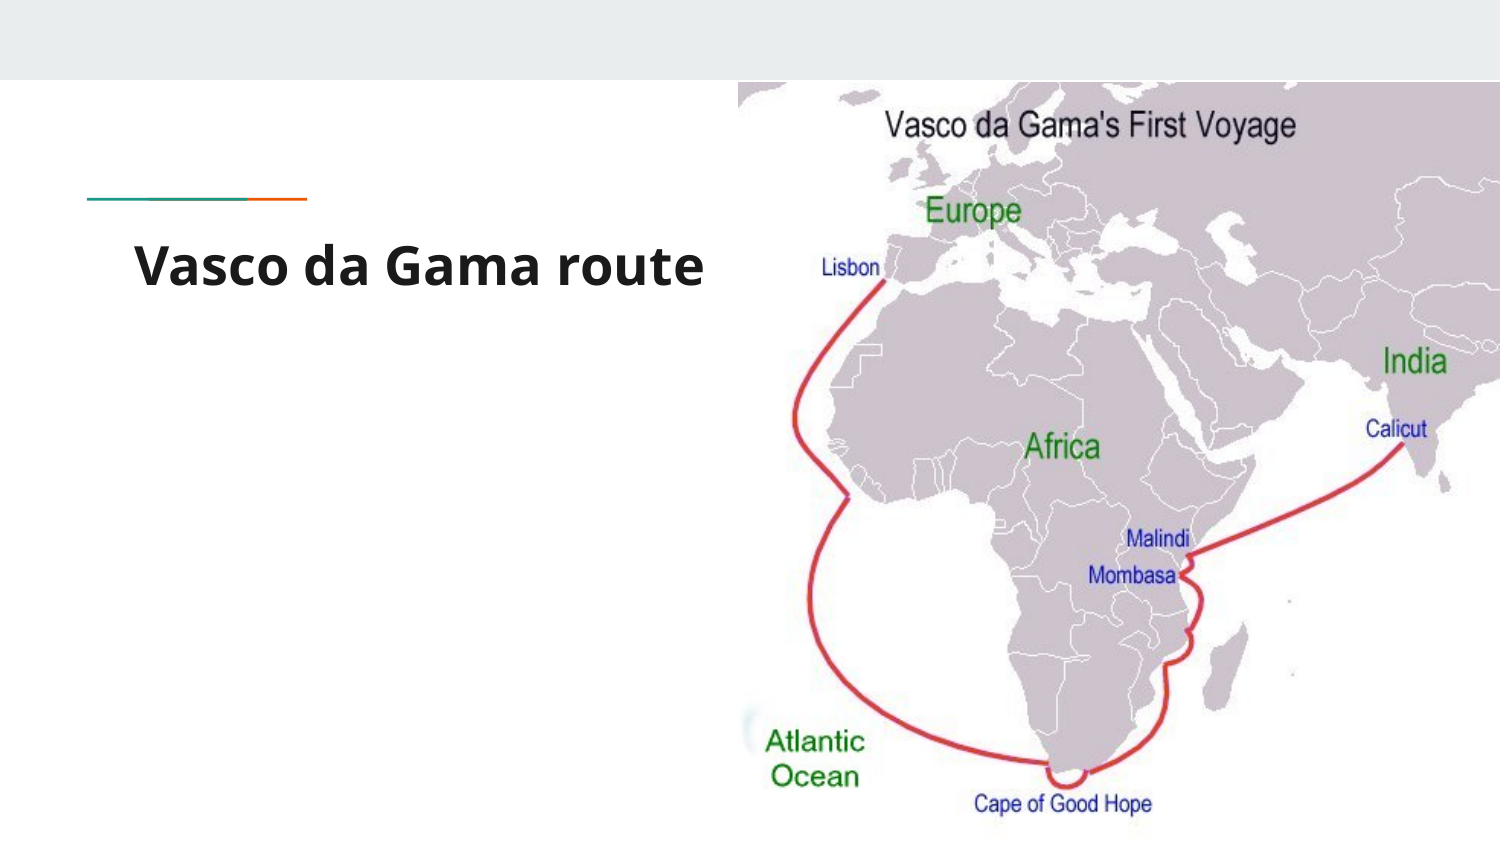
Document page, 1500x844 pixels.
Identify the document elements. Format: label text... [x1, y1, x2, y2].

title Vasco da Gama route [119, 216, 733, 305]
picture [738, 81, 1500, 844]
